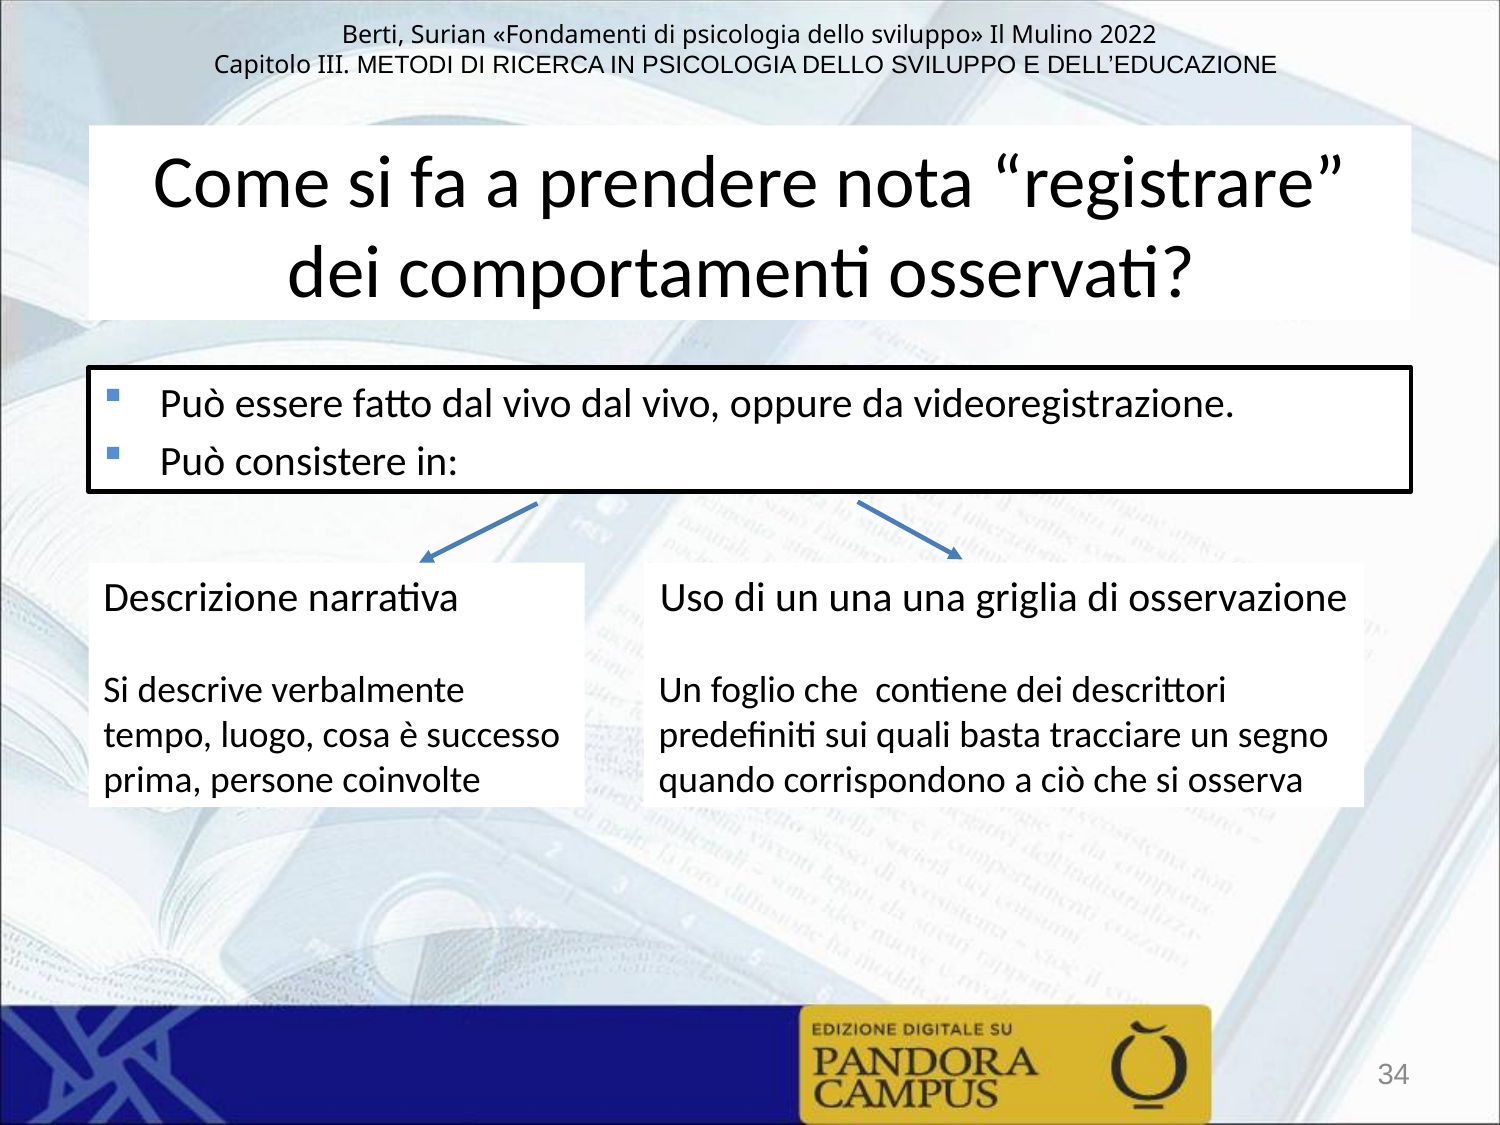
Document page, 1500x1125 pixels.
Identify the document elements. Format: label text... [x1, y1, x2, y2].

title Come si fa a prendere nota “registrare” dei comportamenti osservati? [89, 125, 1412, 320]
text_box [857, 501, 963, 560]
picture [0, 0, 1500, 1125]
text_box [418, 503, 538, 563]
list Può essere fatto dal vivo dal vivo, oppure da videoregistrazione. Può consistere in: [88, 367, 1411, 492]
slide_number 34 [1074, 1042, 1425, 1103]
text_box Uso di un una una griglia di osservazione Un foglio che contiene dei descrittori predefiniti sui quali basta tracciare un segno quando corrispondono a ciò che si osserva [643, 562, 1365, 808]
text_box Descrizione narrativa Si descrive verbalmente tempo, luogo, cosa è successo prima, persone coinvolte [88, 562, 585, 808]
